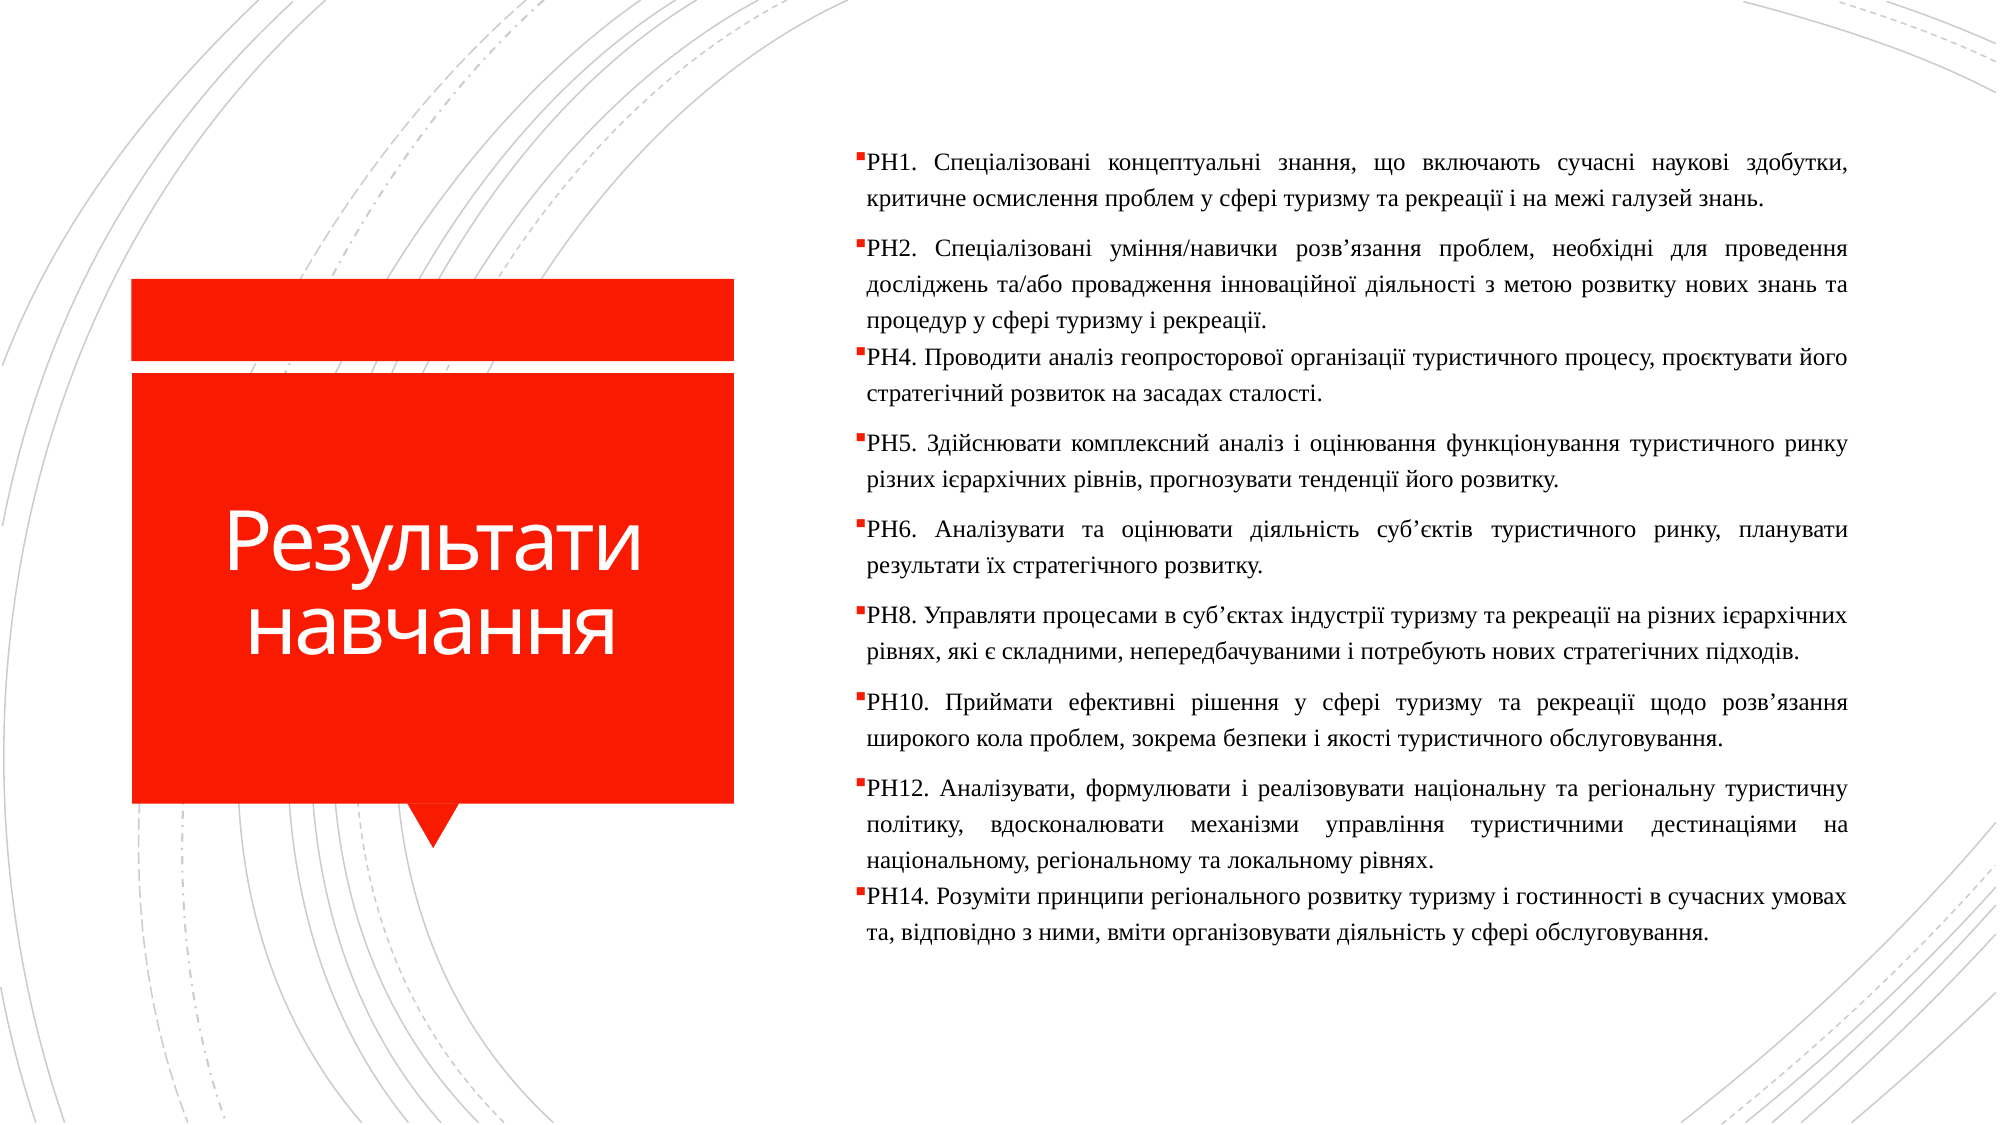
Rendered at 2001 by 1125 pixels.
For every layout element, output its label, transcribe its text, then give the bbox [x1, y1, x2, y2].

list РН1. Спеціалізовані концептуальні знання, що включають сучасні наукові здобутки, критичне осмислення проблем у сфері туризму та рекреації і на межі галузей знань. РН2. Спеціалізовані уміння/навички розв’язання проблем, необхідні для проведення досліджень та/або провадження інноваційної діяльності з метою розвитку нових знань та процедур у сфері туризму і рекреації. РН4. Проводити аналіз геопросторової організації туристичного процесу, проєктувати його стратегічний розвиток на засадах сталості. РН5. Здійснювати комплексний аналіз і оцінювання функціонування туристичного ринку різних ієрархічних рівнів, прогнозувати тенденції його розвитку. РН6. Аналізувати та оцінювати діяльність суб’єктів туристичного ринку, планувати результати їх стратегічного розвитку. РН8. Управляти процесами в суб’єктах індустрії туризму та рекреації на різних ієрархічних рівнях, які є складними, непередбачуваними і потребують нових стратегічних підходів. РН10. Приймати ефективні рішення у сфері туризму та рекреації щодо розв’язання широкого кола проблем, зокрема безпеки і якості туристичного обслуговування. РН12. Аналізувати, формулювати і реалізовувати національну та регіональну туристичну політику, вдосконалювати механізми управління туристичними дестинаціями на національному, регіональному та локальному рівнях. РН14. Розуміти принципи регіонального розвитку туризму і гостинності в сучасних умовах та, відповідно з ними, вміти організовувати діяльність у сфері обслуговування. [839, 131, 1871, 993]
title Результати навчання [145, 385, 720, 789]
